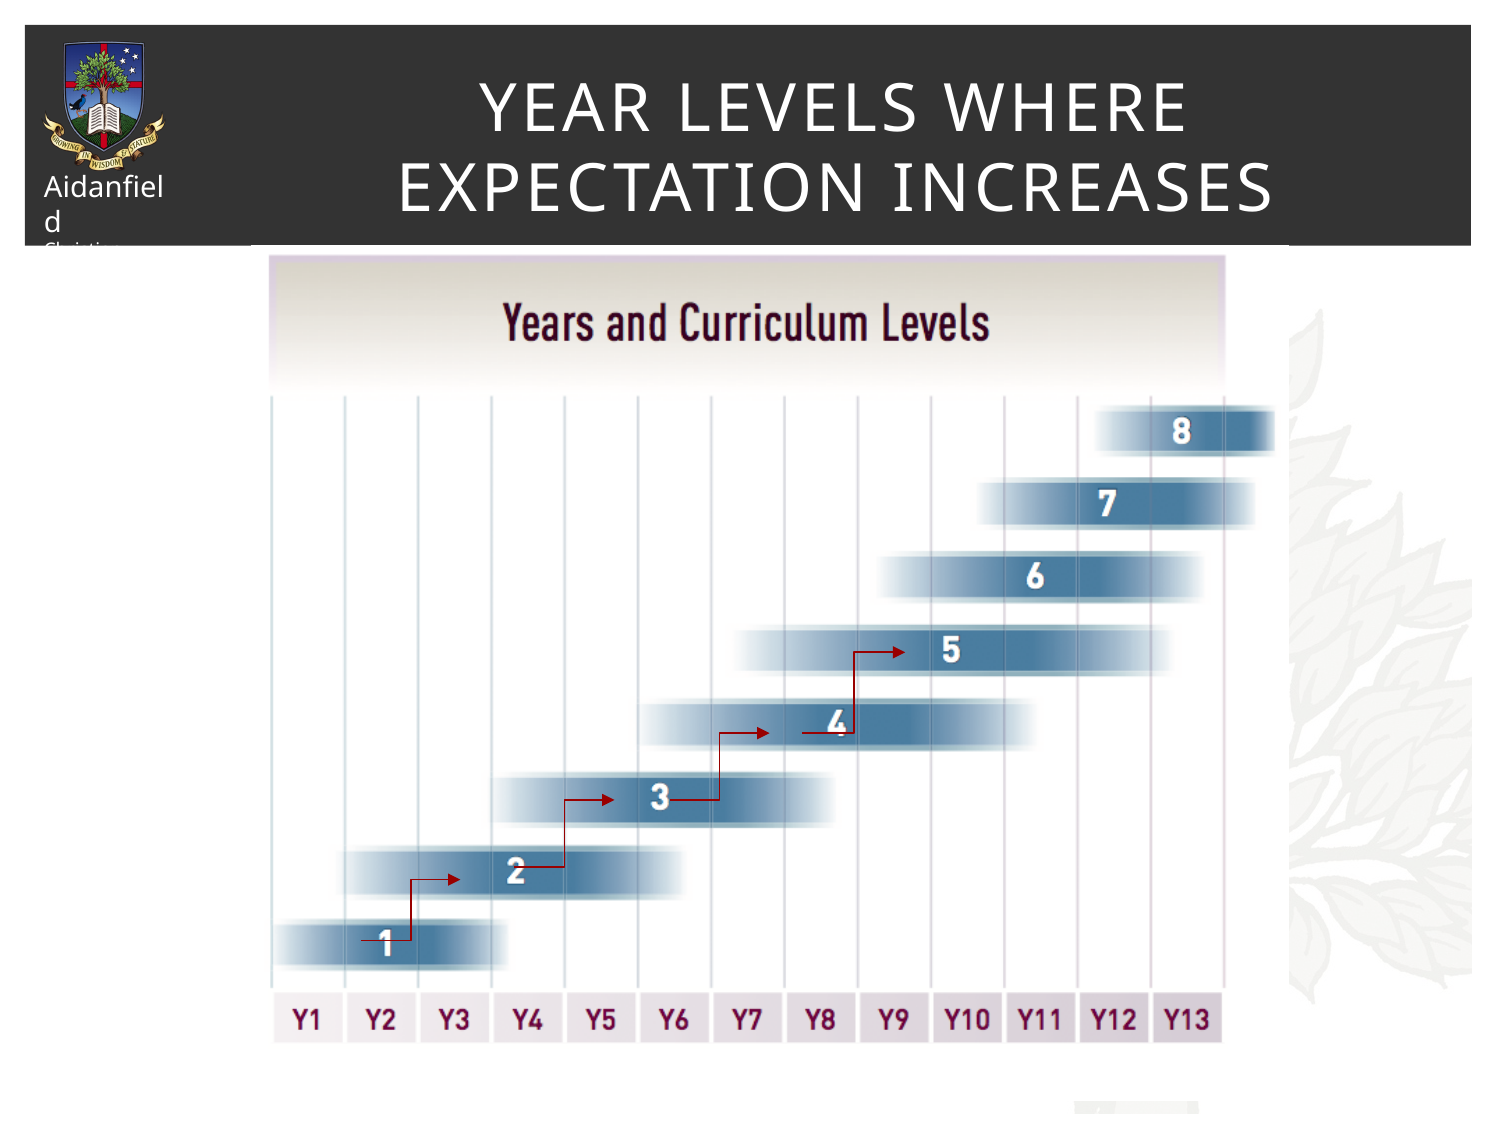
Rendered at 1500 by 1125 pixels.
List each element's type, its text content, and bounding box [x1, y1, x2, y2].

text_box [669, 732, 770, 801]
picture [34, 35, 174, 179]
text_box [801, 651, 906, 734]
picture [250, 244, 1289, 1102]
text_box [360, 879, 461, 941]
title Year levels where expectation increases [234, 58, 1438, 232]
table_cell Below [191, 260, 1472, 1114]
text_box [514, 799, 615, 868]
